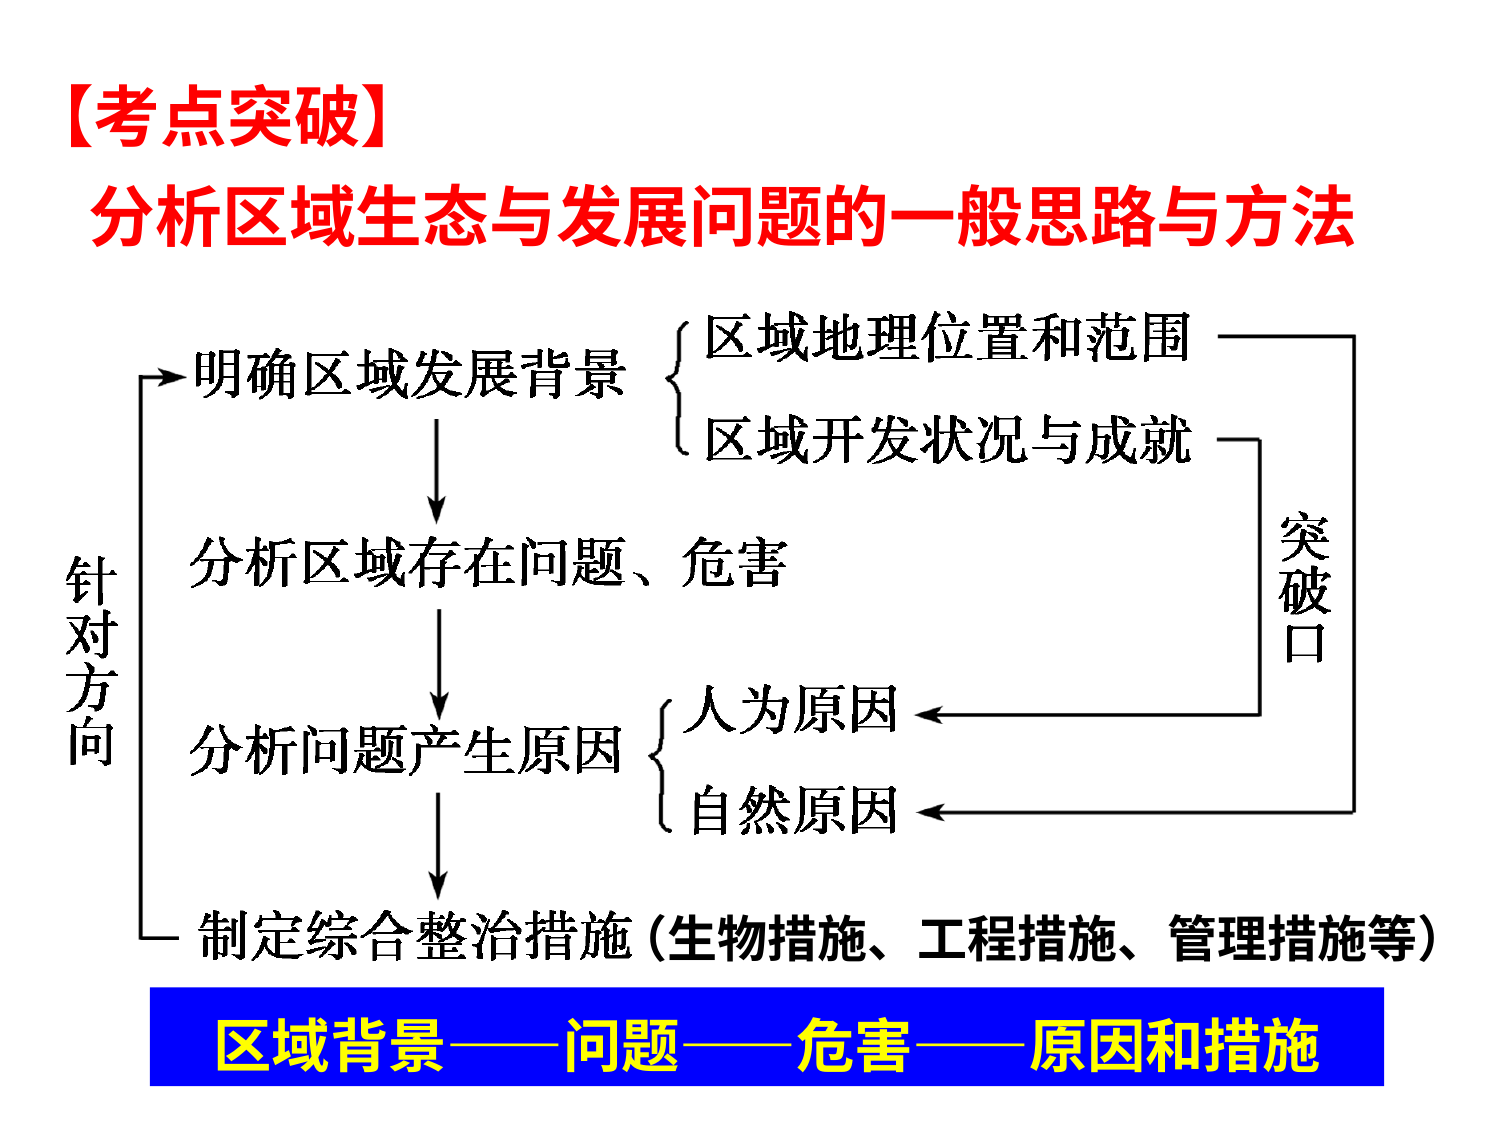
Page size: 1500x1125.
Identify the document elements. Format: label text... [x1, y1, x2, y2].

picture [49, 249, 1376, 976]
text_box 区域背景——问题——危害——原因和措施 [149, 987, 1385, 1087]
text_box 【考点突破】 分析区域生态与发展问题的一般思路与方法 [12, 47, 1488, 262]
text_box （生物措施、工程措施、管理措施等） [1379, 899, 1483, 975]
